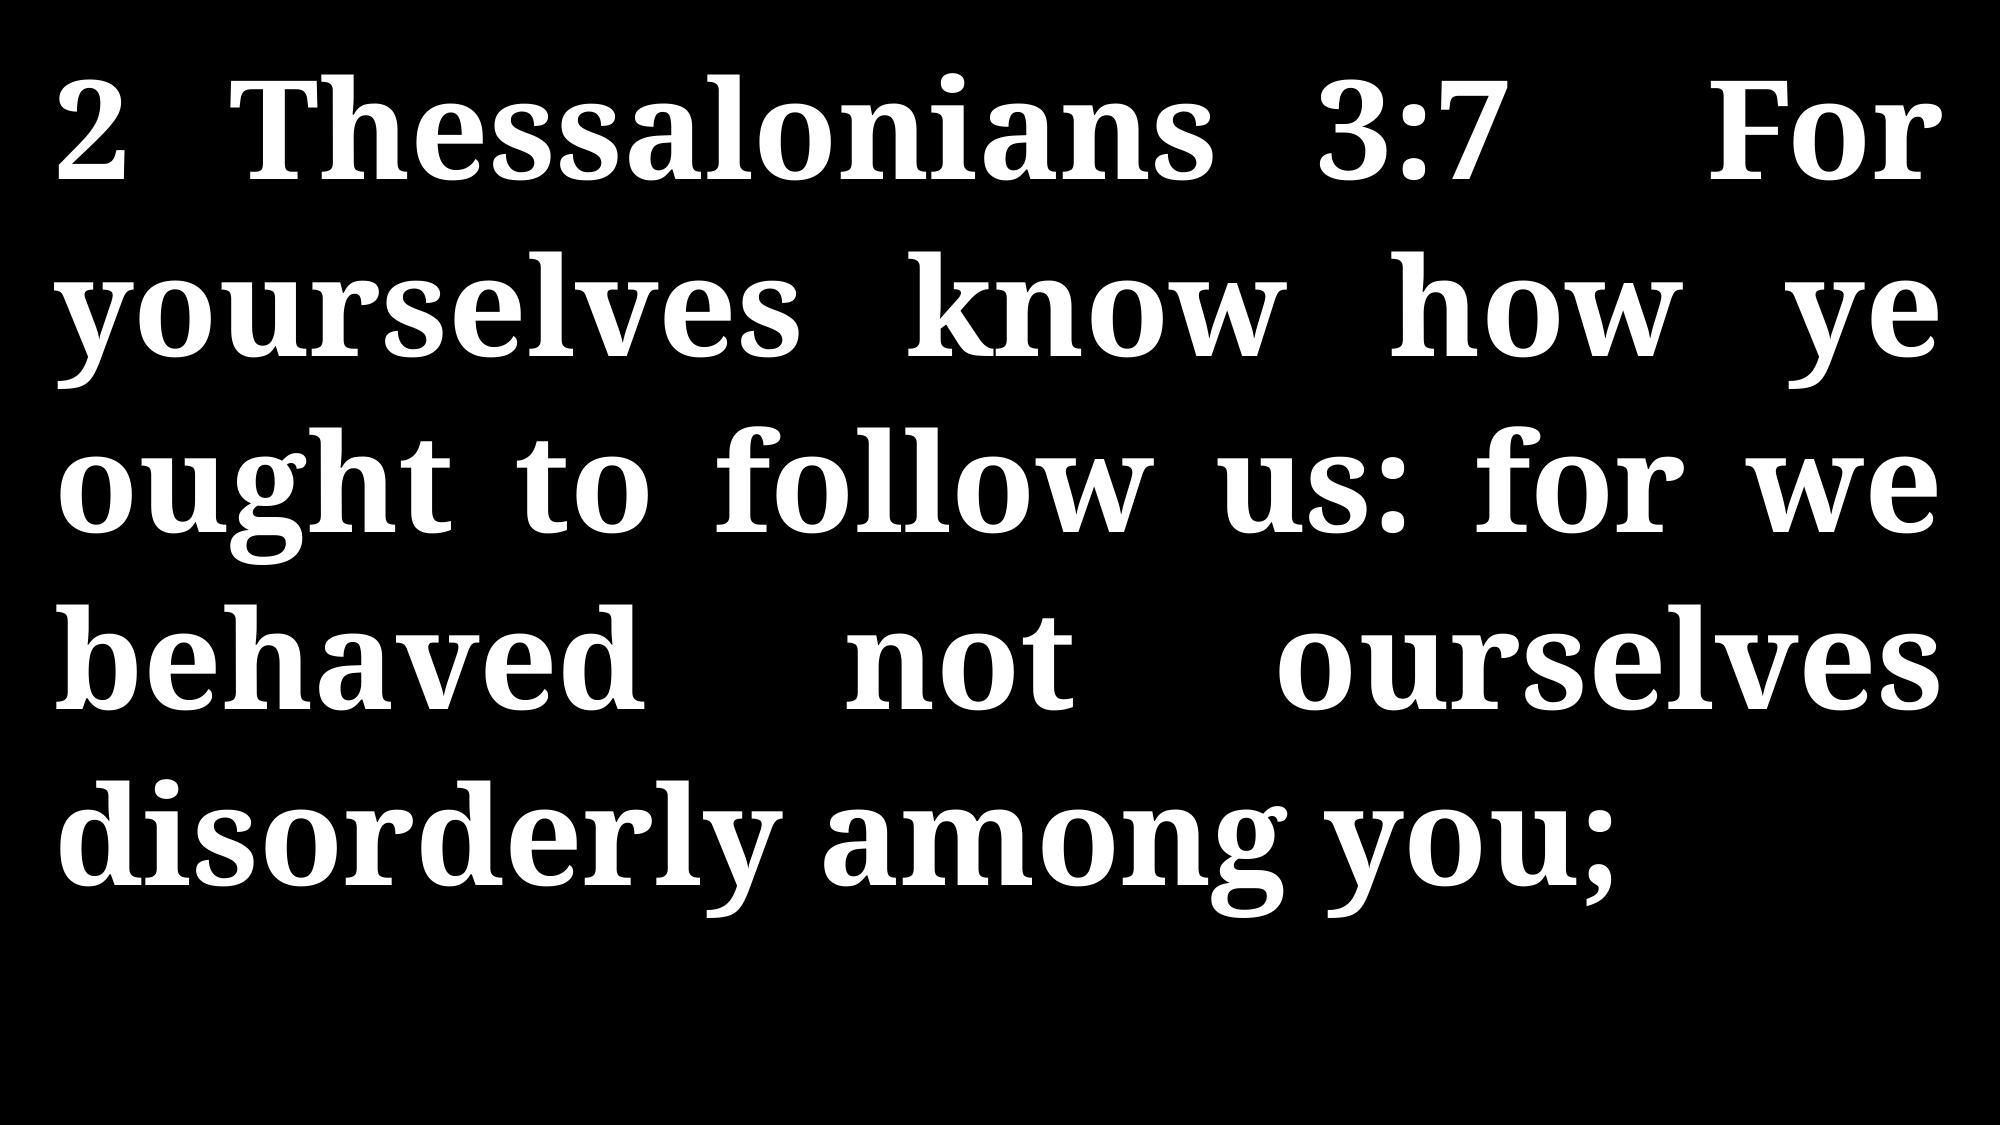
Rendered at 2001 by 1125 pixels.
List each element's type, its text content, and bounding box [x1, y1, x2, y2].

text_box 2 Thessalonians 3:7 For yourselves know how ye ought to follow us: for we behaved not ourselves disorderly among you; [39, 23, 1961, 921]
